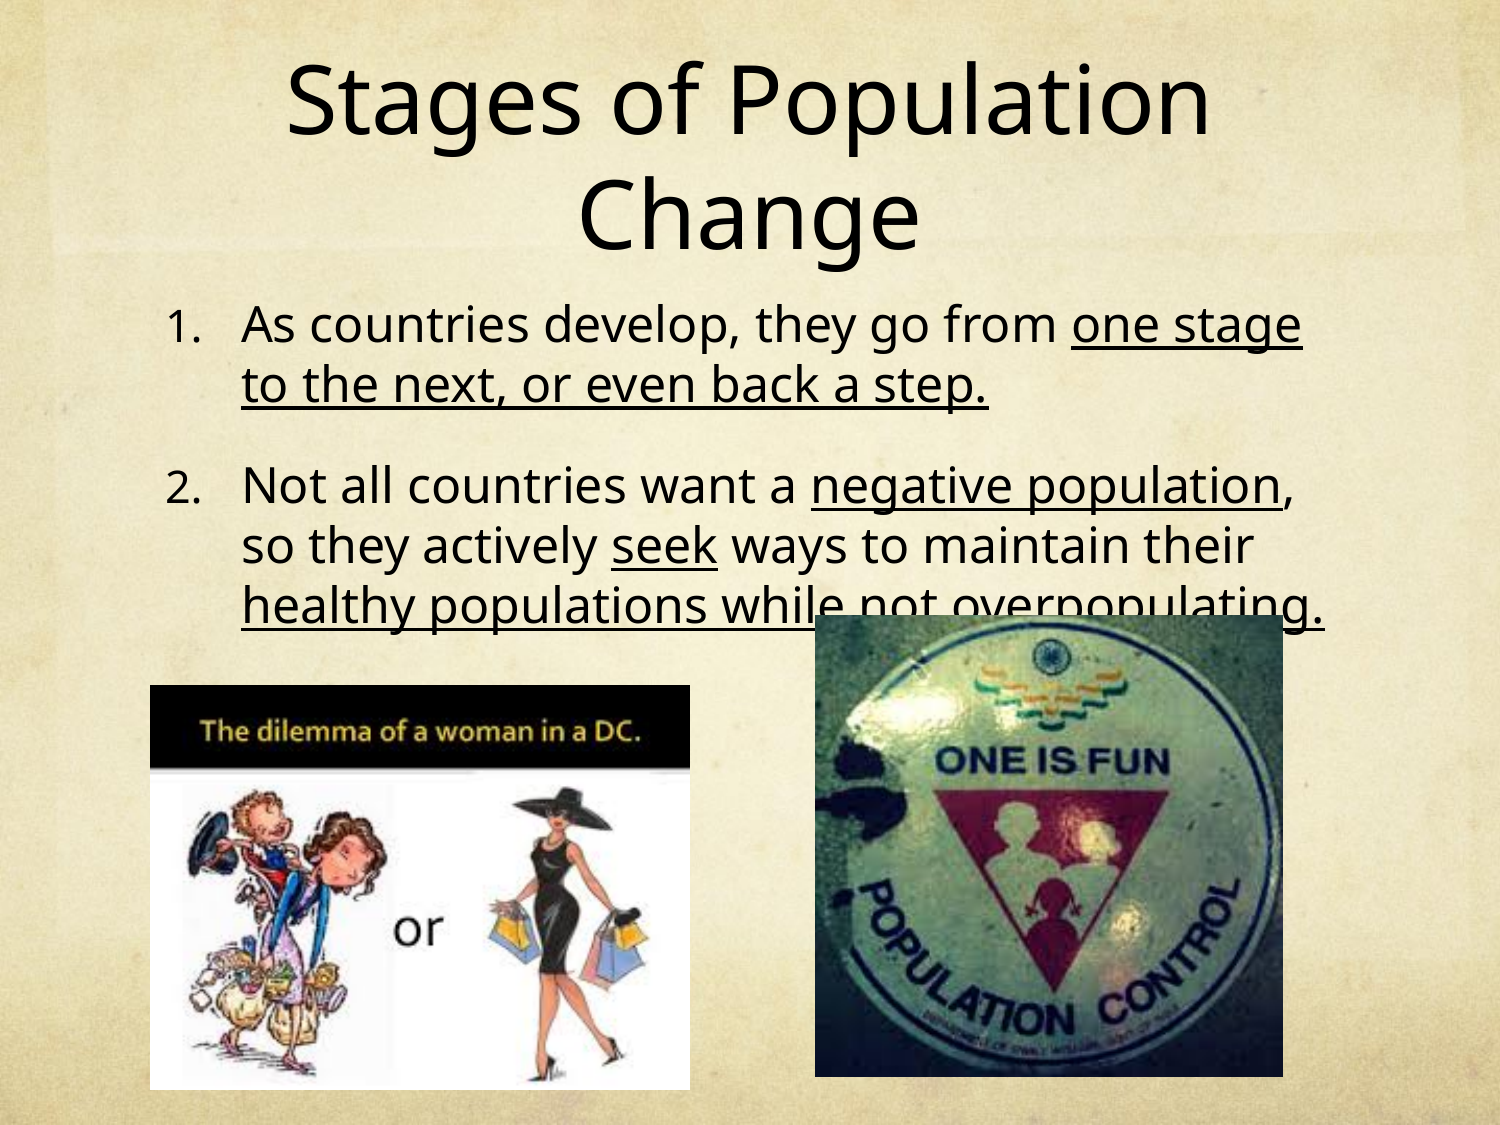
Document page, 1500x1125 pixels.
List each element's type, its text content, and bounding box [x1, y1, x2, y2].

list As countries develop, they go from one stage to the next, or even back a step. Not all countries want a negative population, so they actively seek ways to maintain their healthy populations while not overpopulating. [150, 284, 1350, 950]
picture [0, 0, 1500, 1125]
title Stages of Population Change [150, 82, 1350, 225]
